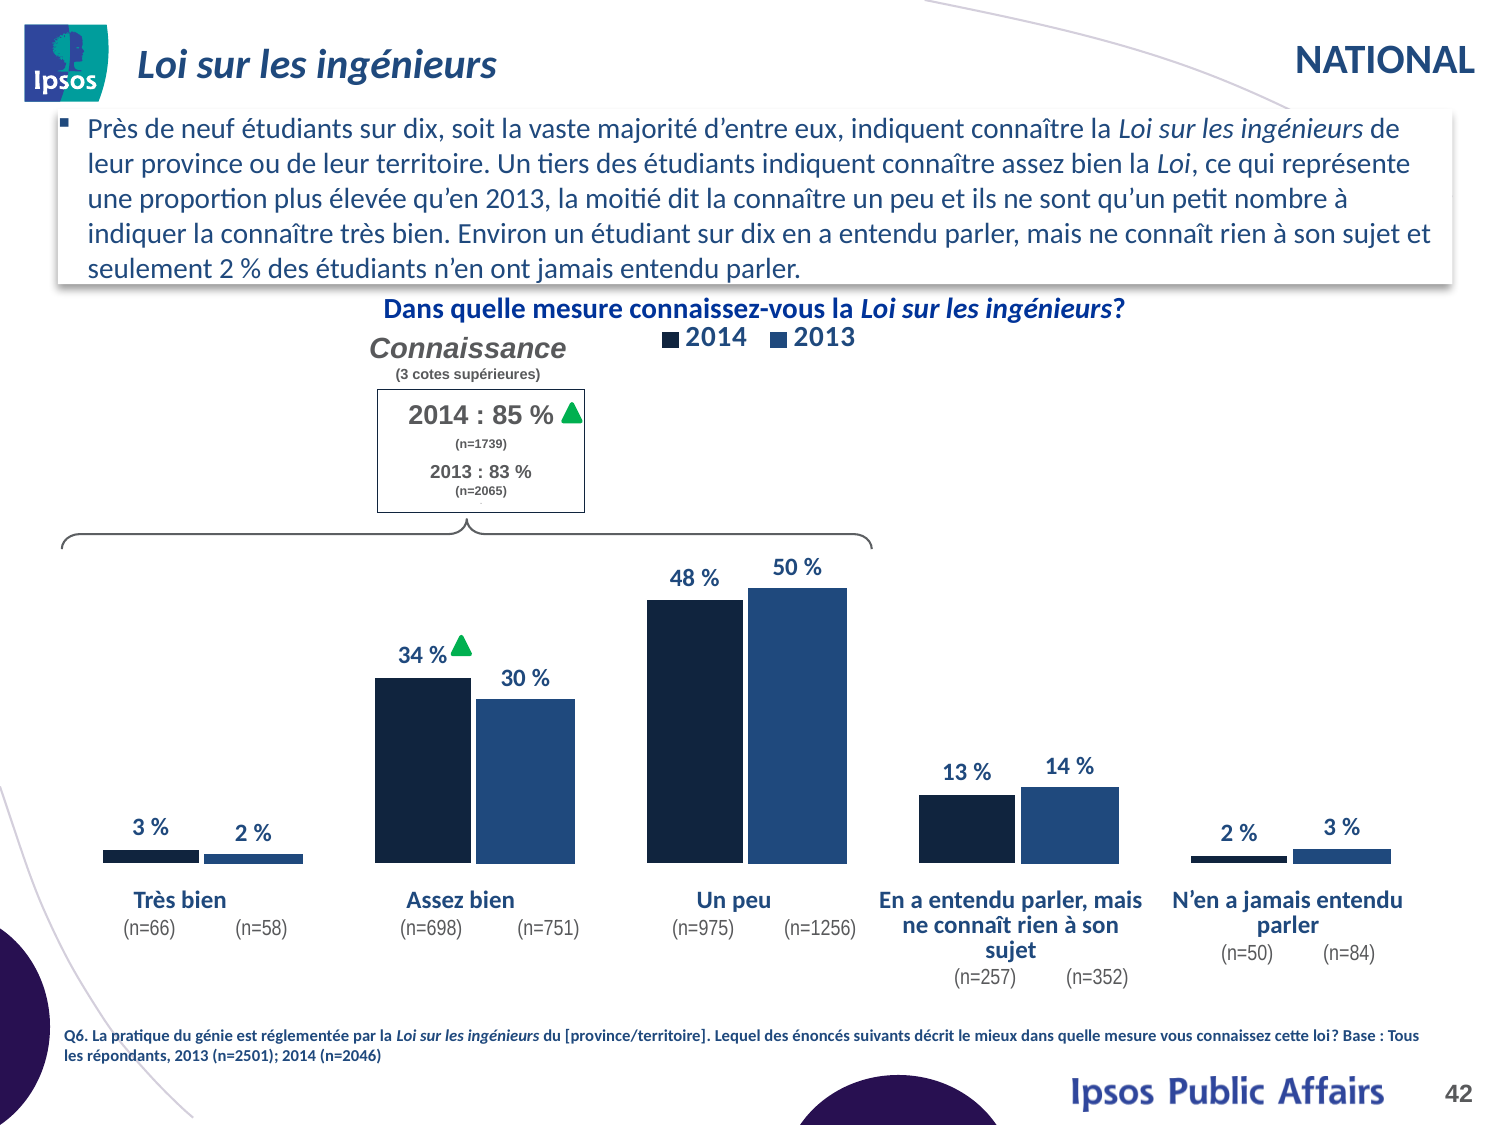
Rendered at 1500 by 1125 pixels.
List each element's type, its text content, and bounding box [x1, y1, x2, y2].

picture [1072, 1076, 1384, 1112]
table_header Très bien (n=66) (n=58) [42, 888, 319, 1006]
table_header En a entendu parler, mais ne connaît rien à son sujet (n=257) (n=352) [873, 919, 1150, 1006]
table_header Assez bien (n=698) (n=751) [319, 919, 596, 1006]
table_header N’en a jamais entendu parler (n=50) (n=84) [1150, 918, 1427, 1006]
slide_number 42 [1425, 1077, 1474, 1108]
title Loi sur les ingénieurs [137, 42, 1477, 88]
text_box Près de neuf étudiants sur dix, soit la vaste majorité d’entre eux, indiquent connaître la Loi sur les ingénieurs de leur province ou de leur territoire. Un tiers des étudiants indiquent connaître assez bien la Loi, ce qui représente une proportion plus élevée qu’en 2013, la moitié dit la connaître un peu et ils ne sont qu’un petit nombre à indiquer la connaître très bien. Environ un étudiant sur dix en a entendu parler, mais ne connaît rien à son sujet et seulement 2 % des étudiants n’en ont jamais entendu parler. [57, 109, 1453, 285]
chart [65, 273, 1428, 912]
table_header Un peu (n=975) (n=1256) [596, 919, 873, 1006]
text_box Q6. La pratique du génie est réglementée par la Loi sur les ingénieurs du [province/territoire]. Lequel des énoncés suivants décrit le mieux dans quelle mesure vous connaissez cette loi? Base : Tous les répondants, 2013 (n=2501); 2014 (n=2046) [49, 1017, 1440, 1073]
